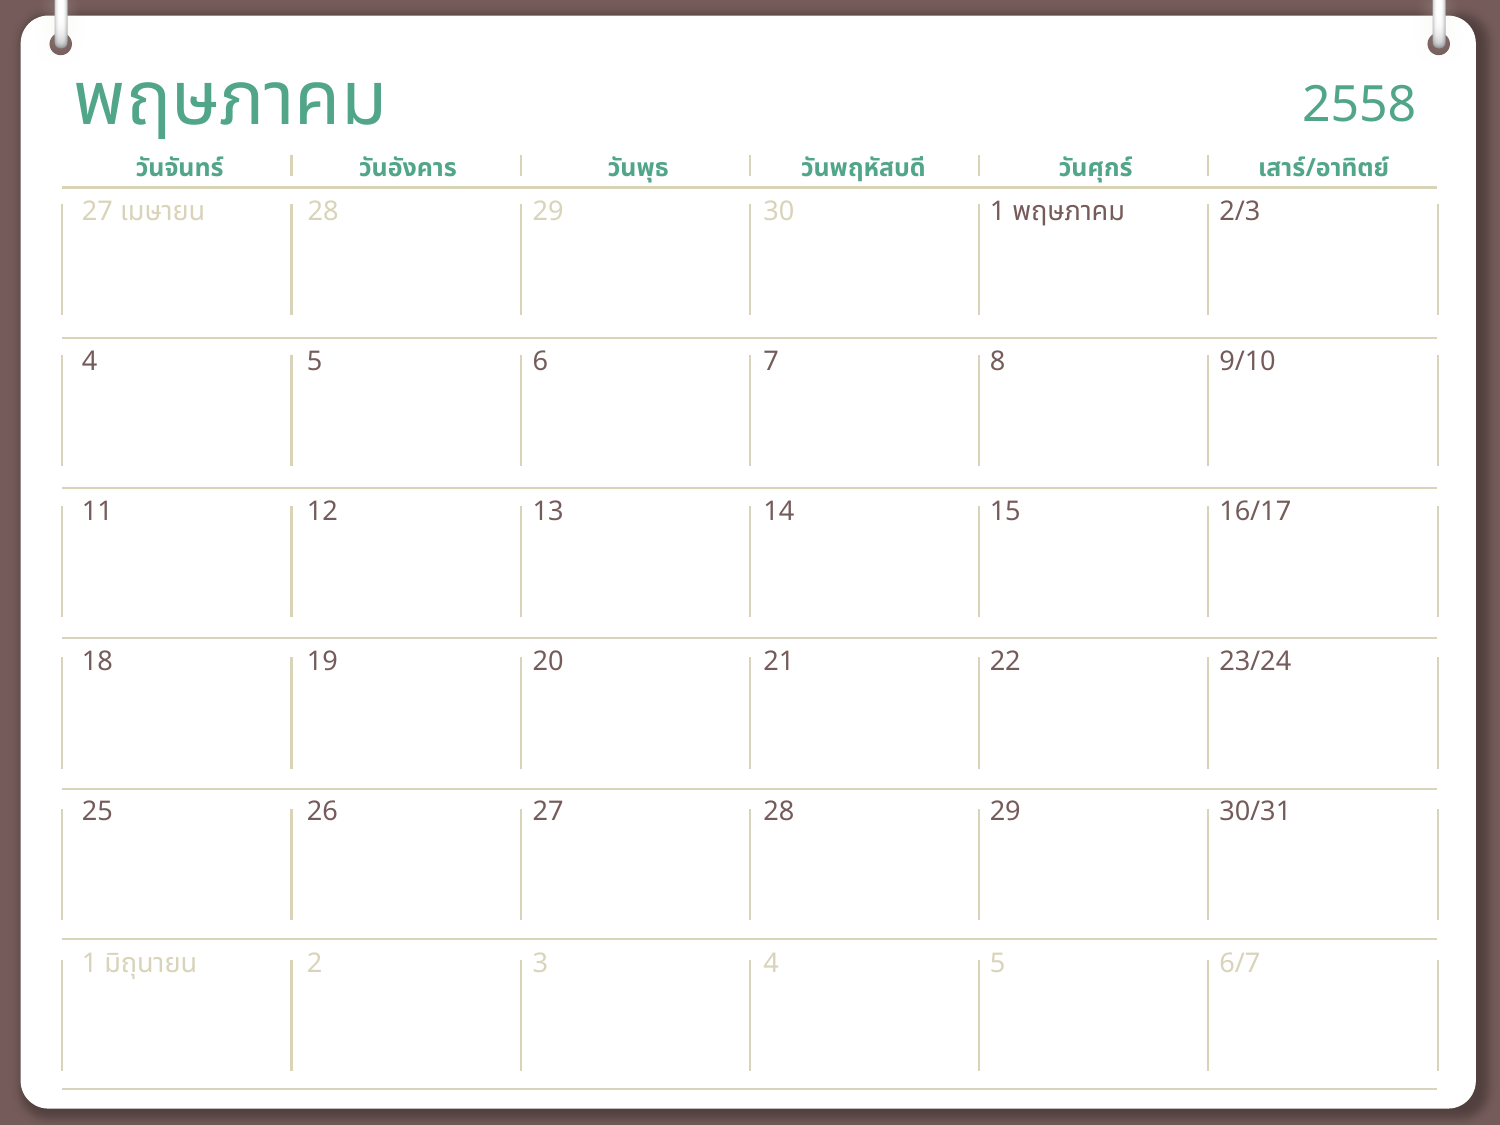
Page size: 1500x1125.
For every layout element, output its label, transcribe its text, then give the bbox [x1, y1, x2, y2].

title พฤษภาคม [58, 24, 1434, 140]
